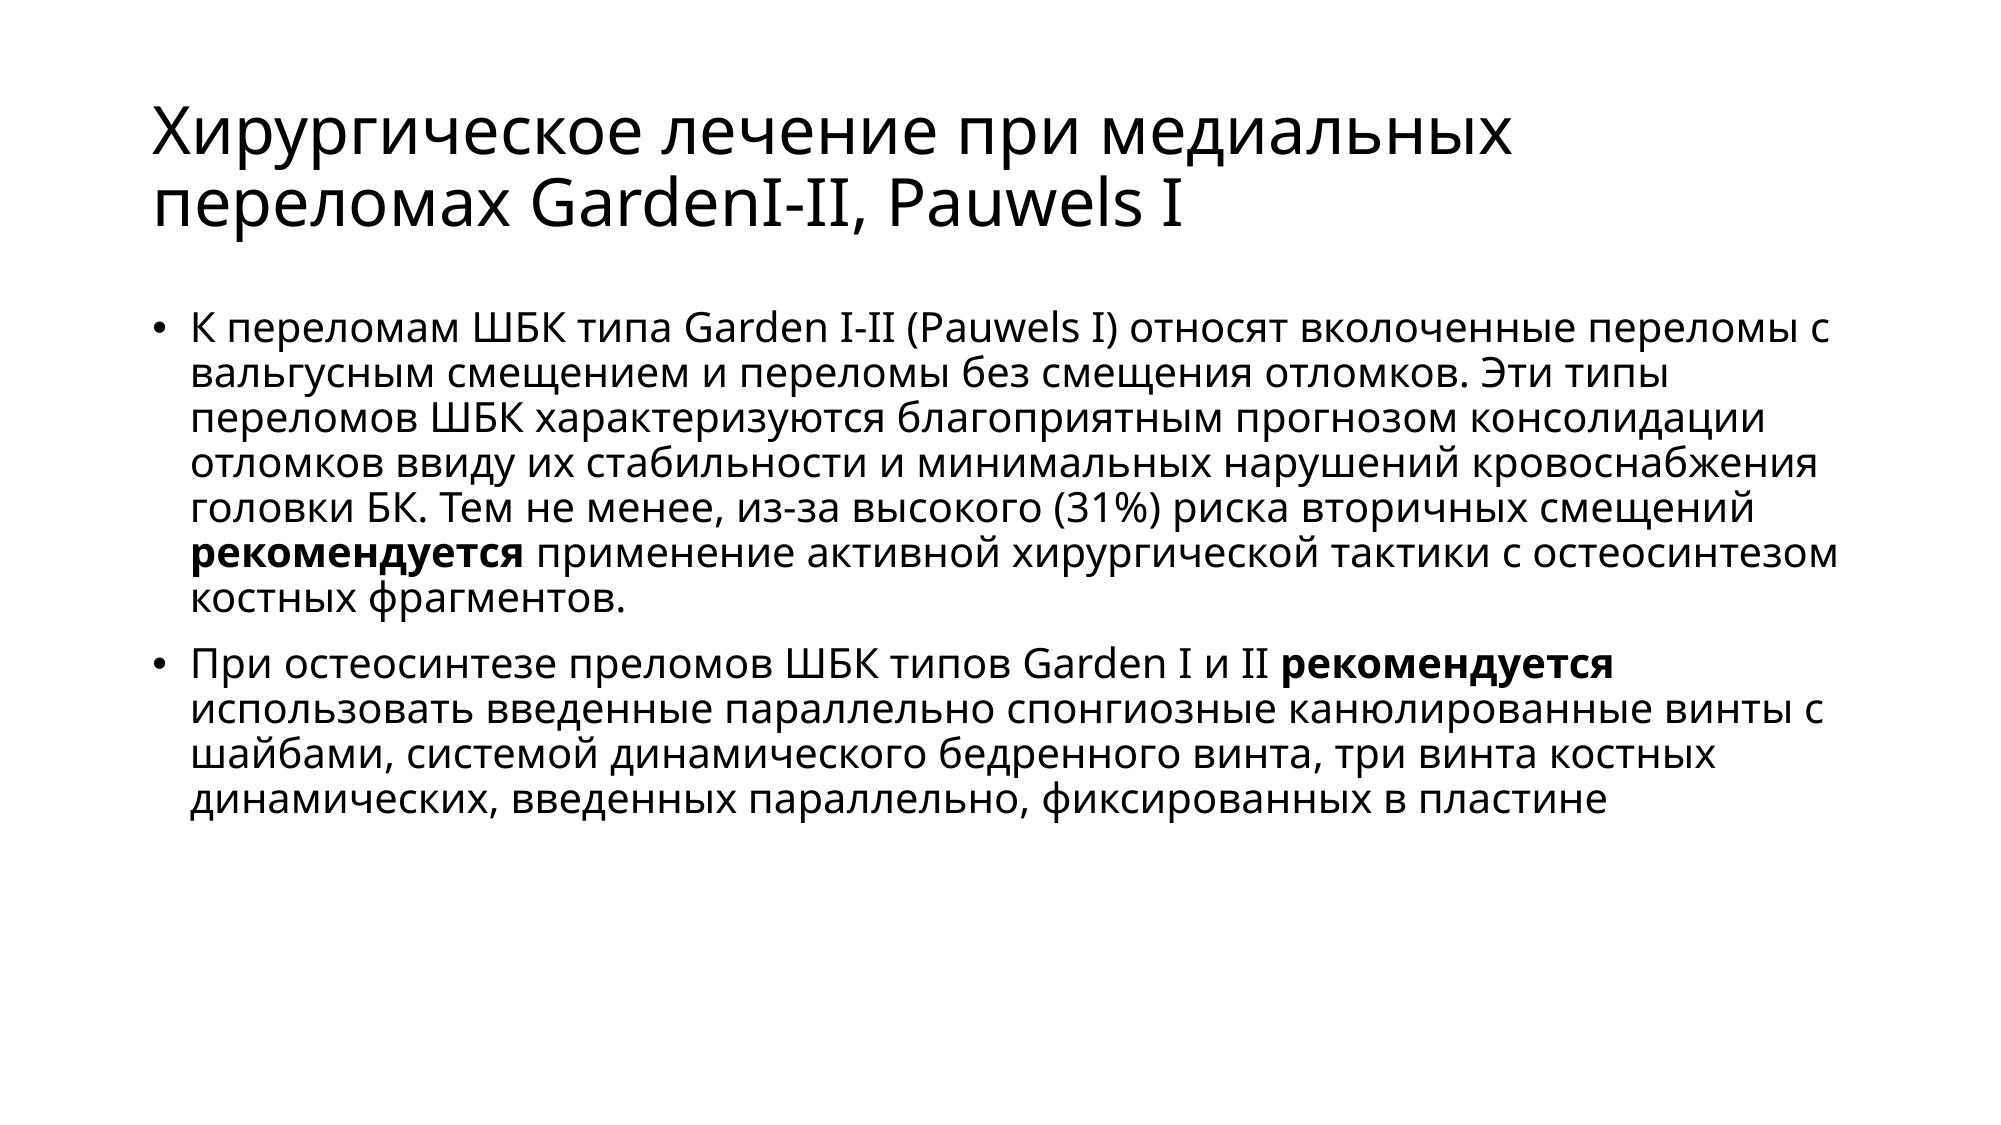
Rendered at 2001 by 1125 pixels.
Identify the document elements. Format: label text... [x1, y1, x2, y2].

title Хирургическое лечение при медиальных переломах GardenI-II, Pauwels I [137, 59, 1863, 278]
list К переломам ШБК типа Garden I-II (Pauwels I) относят вколоченные переломы с вальгусным смещением и переломы без смещения отломков. Эти типы переломов ШБК характеризуются благоприятным прогнозом консолидации отломков ввиду их стабильности и минимальных нарушений кровоснабжения головки БК. Тем не менее, из-за высокого (31%) риска вторичных смещений рекомендуется применение активной хирургической тактики с остеосинтезом костных фрагментов. При остеосинтезе преломов ШБК типов Garden I и II рекомендуется использовать введенные параллельно спонгиозные канюлированные винты с шайбами, системой динамического бедренного винта, три винта костных динамических, введенных параллельно, фиксированных в пластине [137, 299, 1863, 1014]
